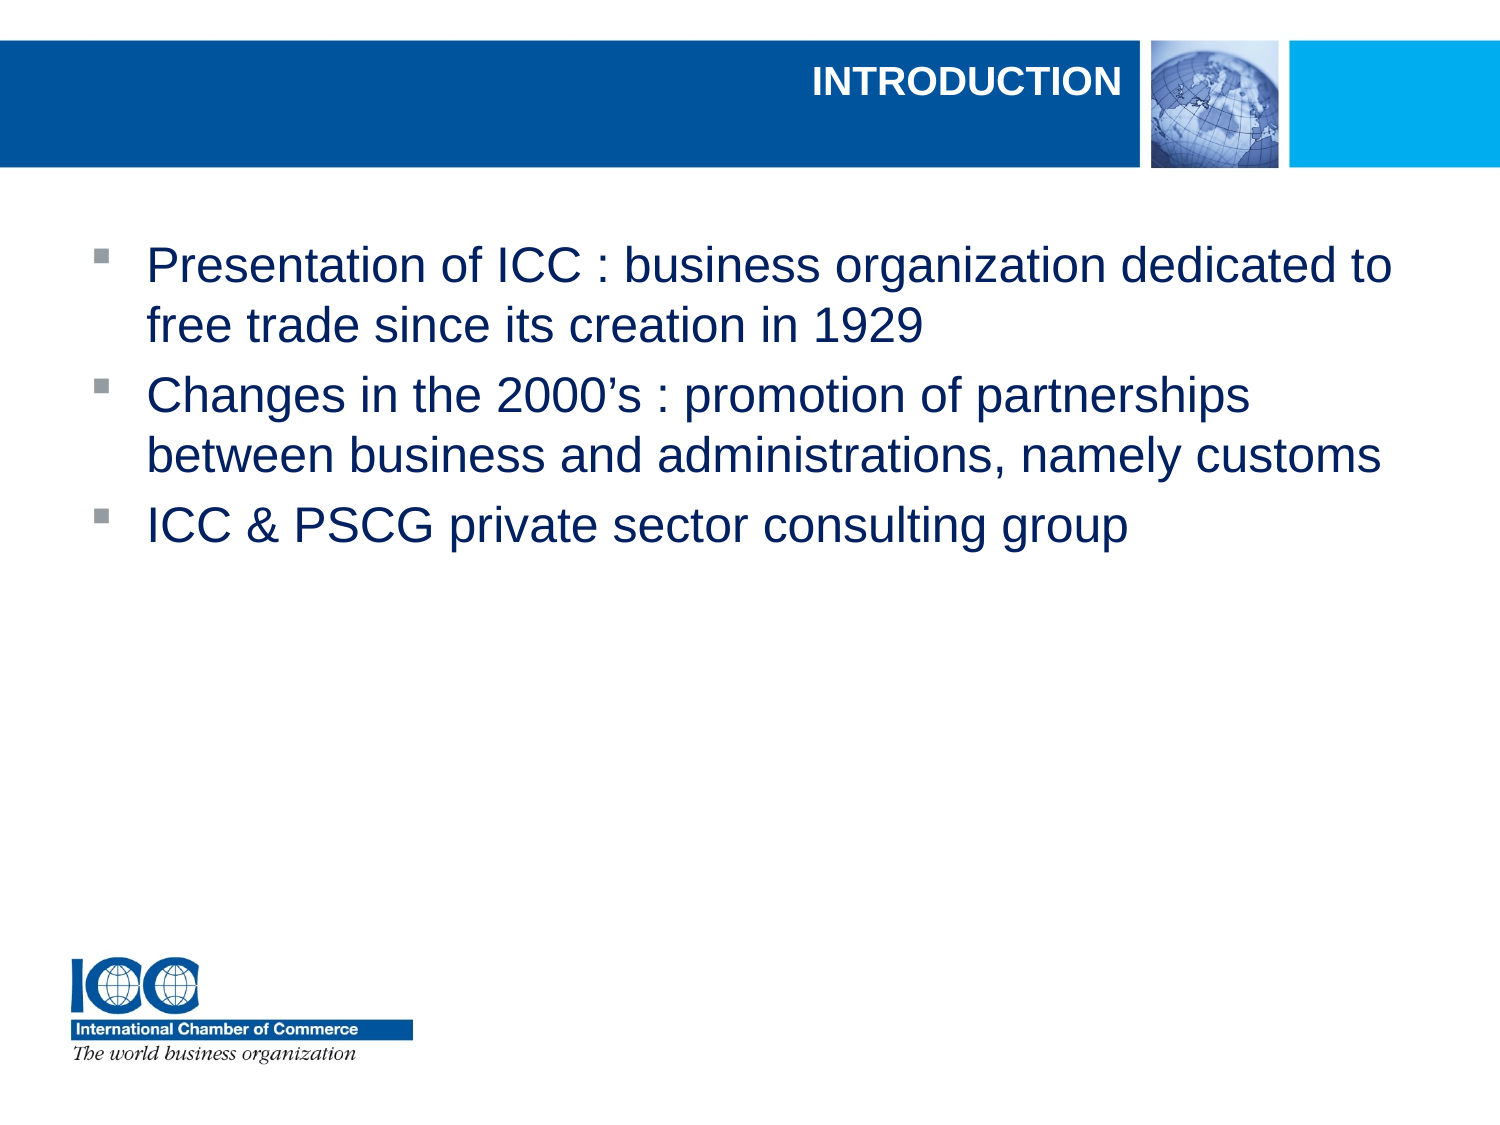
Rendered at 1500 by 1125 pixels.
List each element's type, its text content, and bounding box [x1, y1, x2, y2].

title Introduction [62, 47, 1138, 160]
list Presentation of ICC : business organization dedicated to free trade since its creation in 1929 Changes in the 2000’s : promotion of partnerships between business and administrations, namely customs ICC & PSCG private sector consulting group [75, 224, 1425, 888]
picture [0, 0, 1500, 1125]
